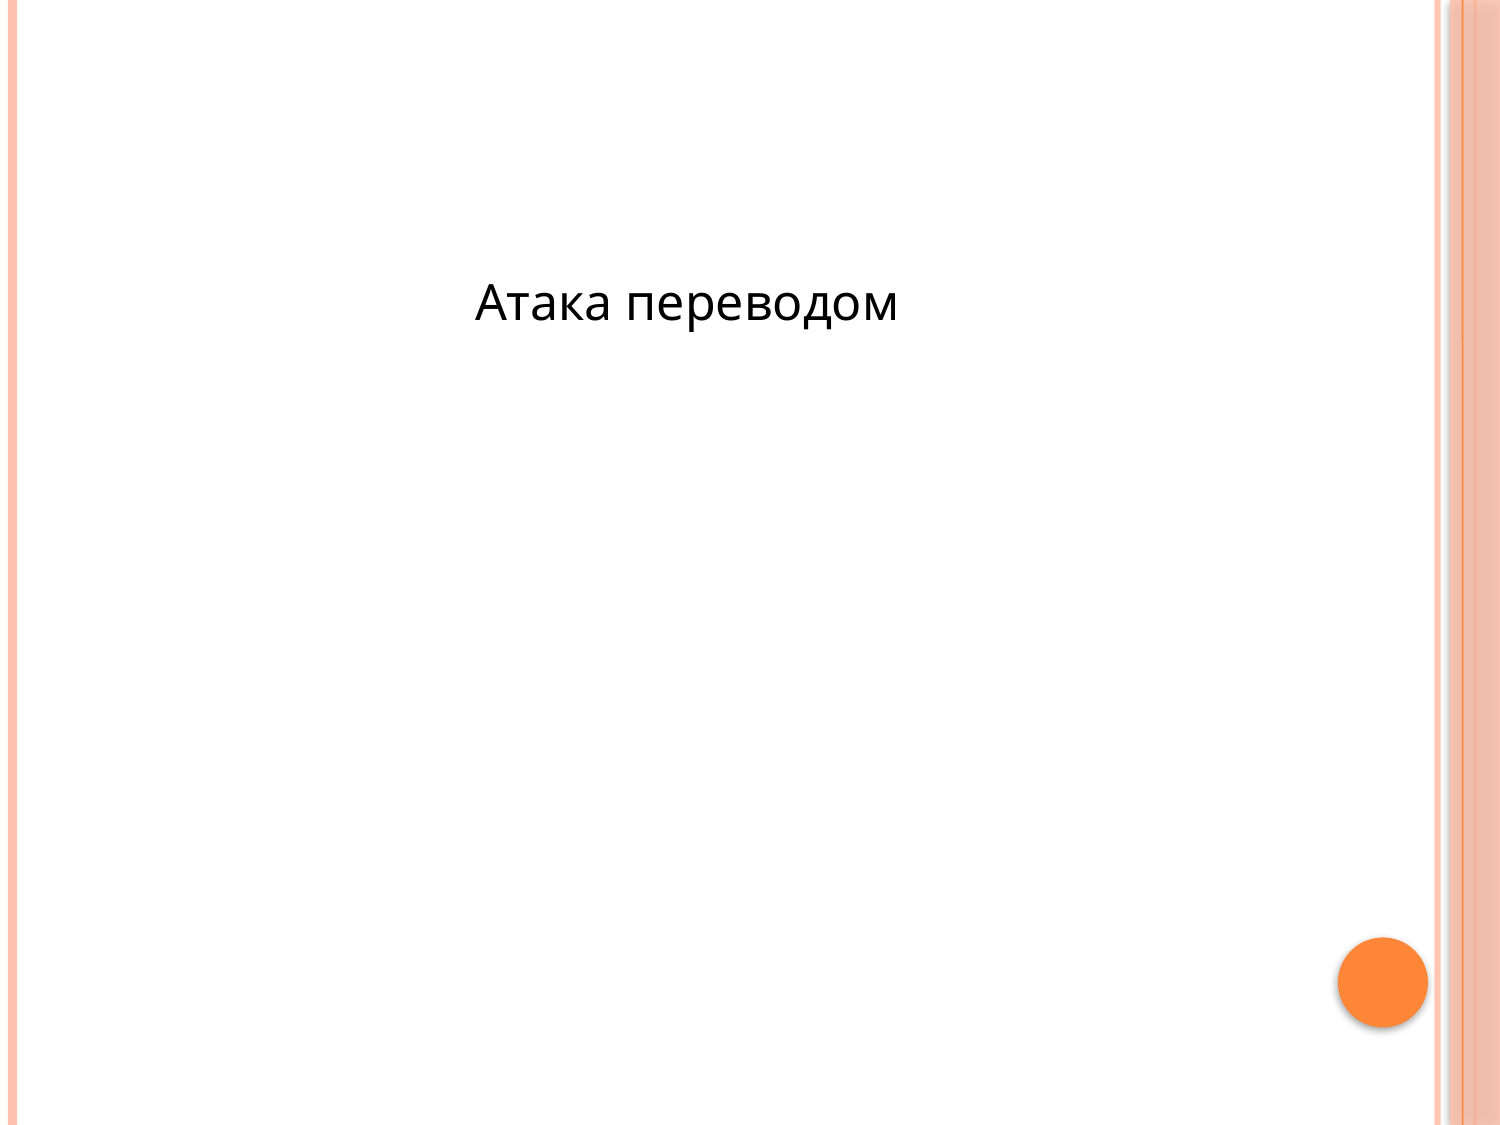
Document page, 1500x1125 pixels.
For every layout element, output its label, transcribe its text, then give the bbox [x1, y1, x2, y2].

list Атака переводом [75, 262, 1300, 1062]
